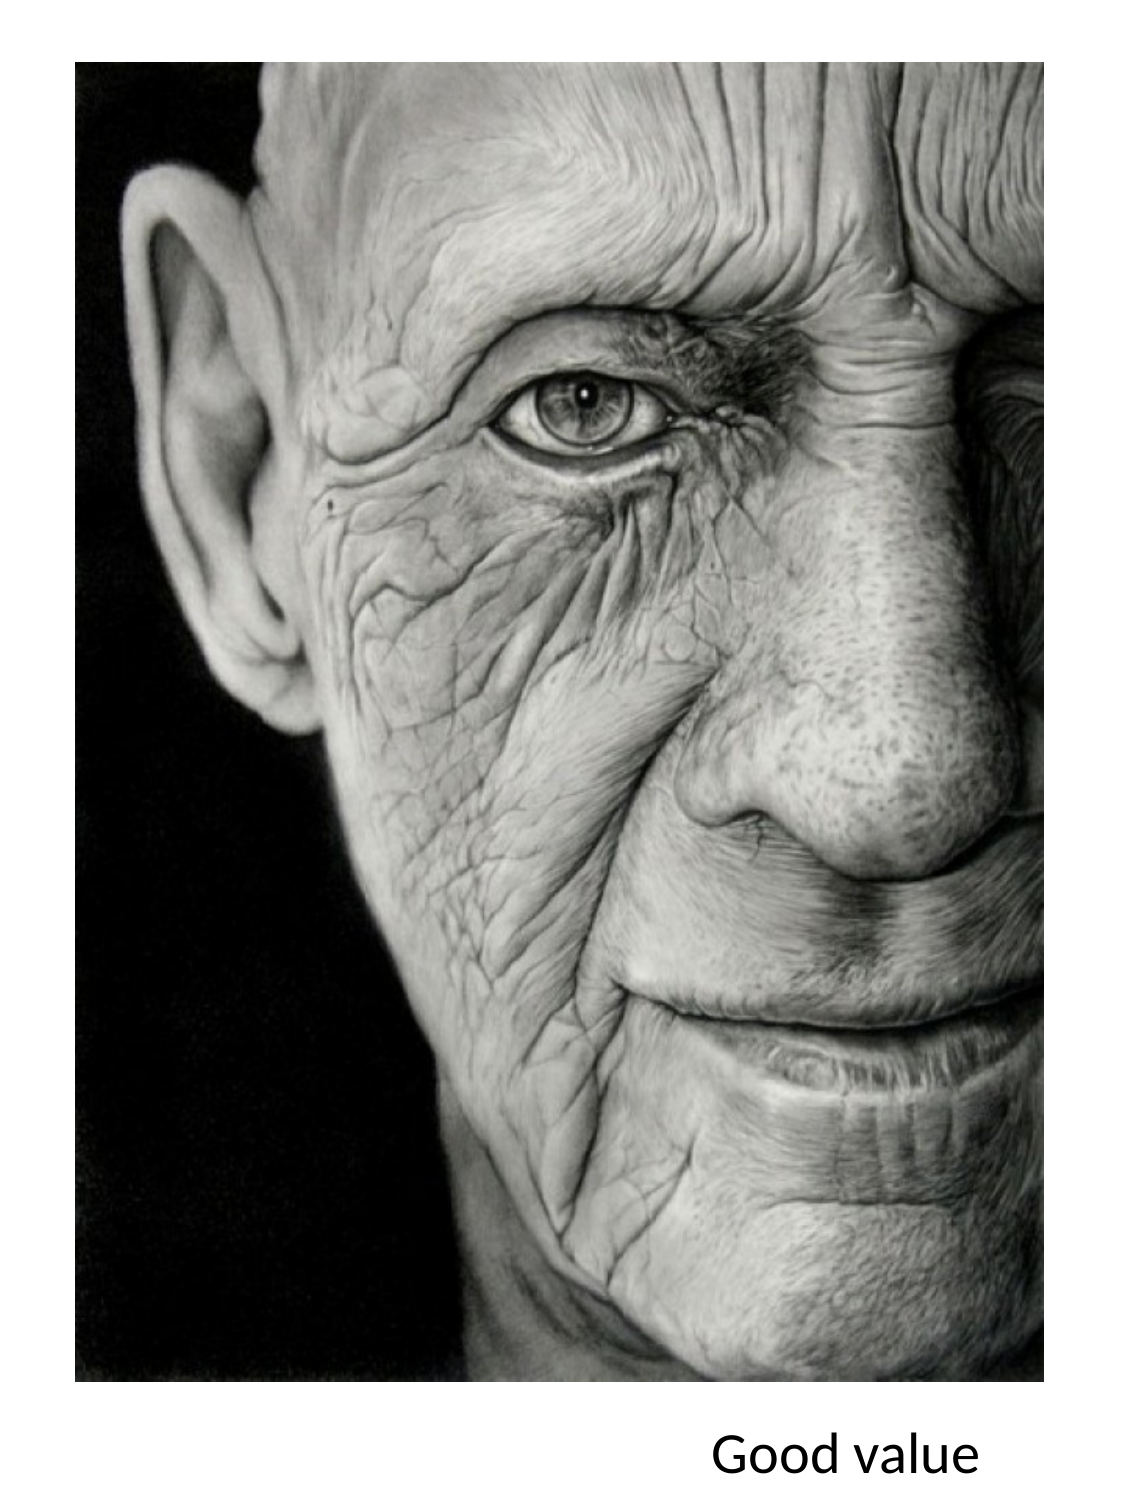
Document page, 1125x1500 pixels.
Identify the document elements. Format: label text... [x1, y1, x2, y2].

picture [74, 62, 1044, 1382]
text_box Good value [697, 1407, 995, 1493]
